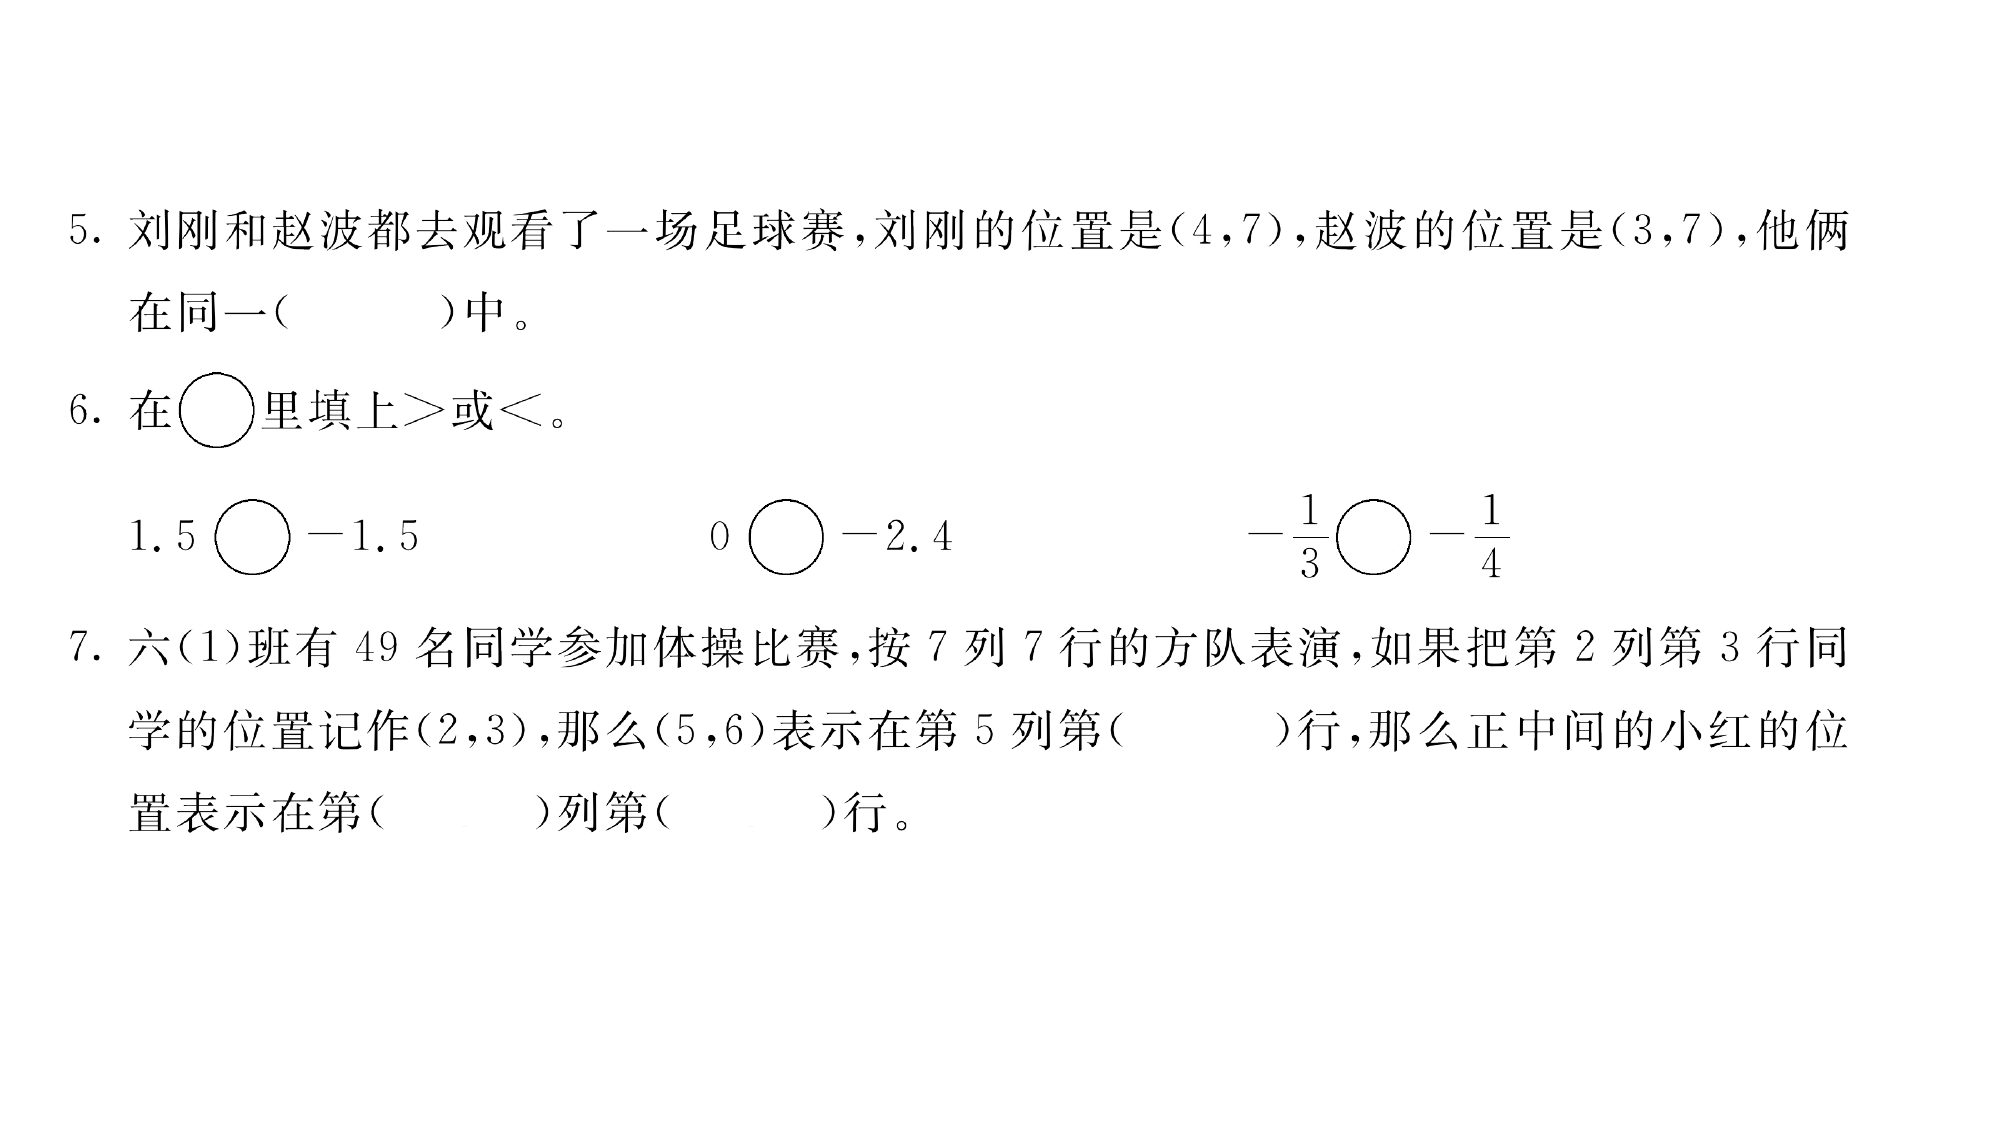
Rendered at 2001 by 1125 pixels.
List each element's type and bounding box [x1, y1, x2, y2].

picture [66, 184, 1957, 863]
